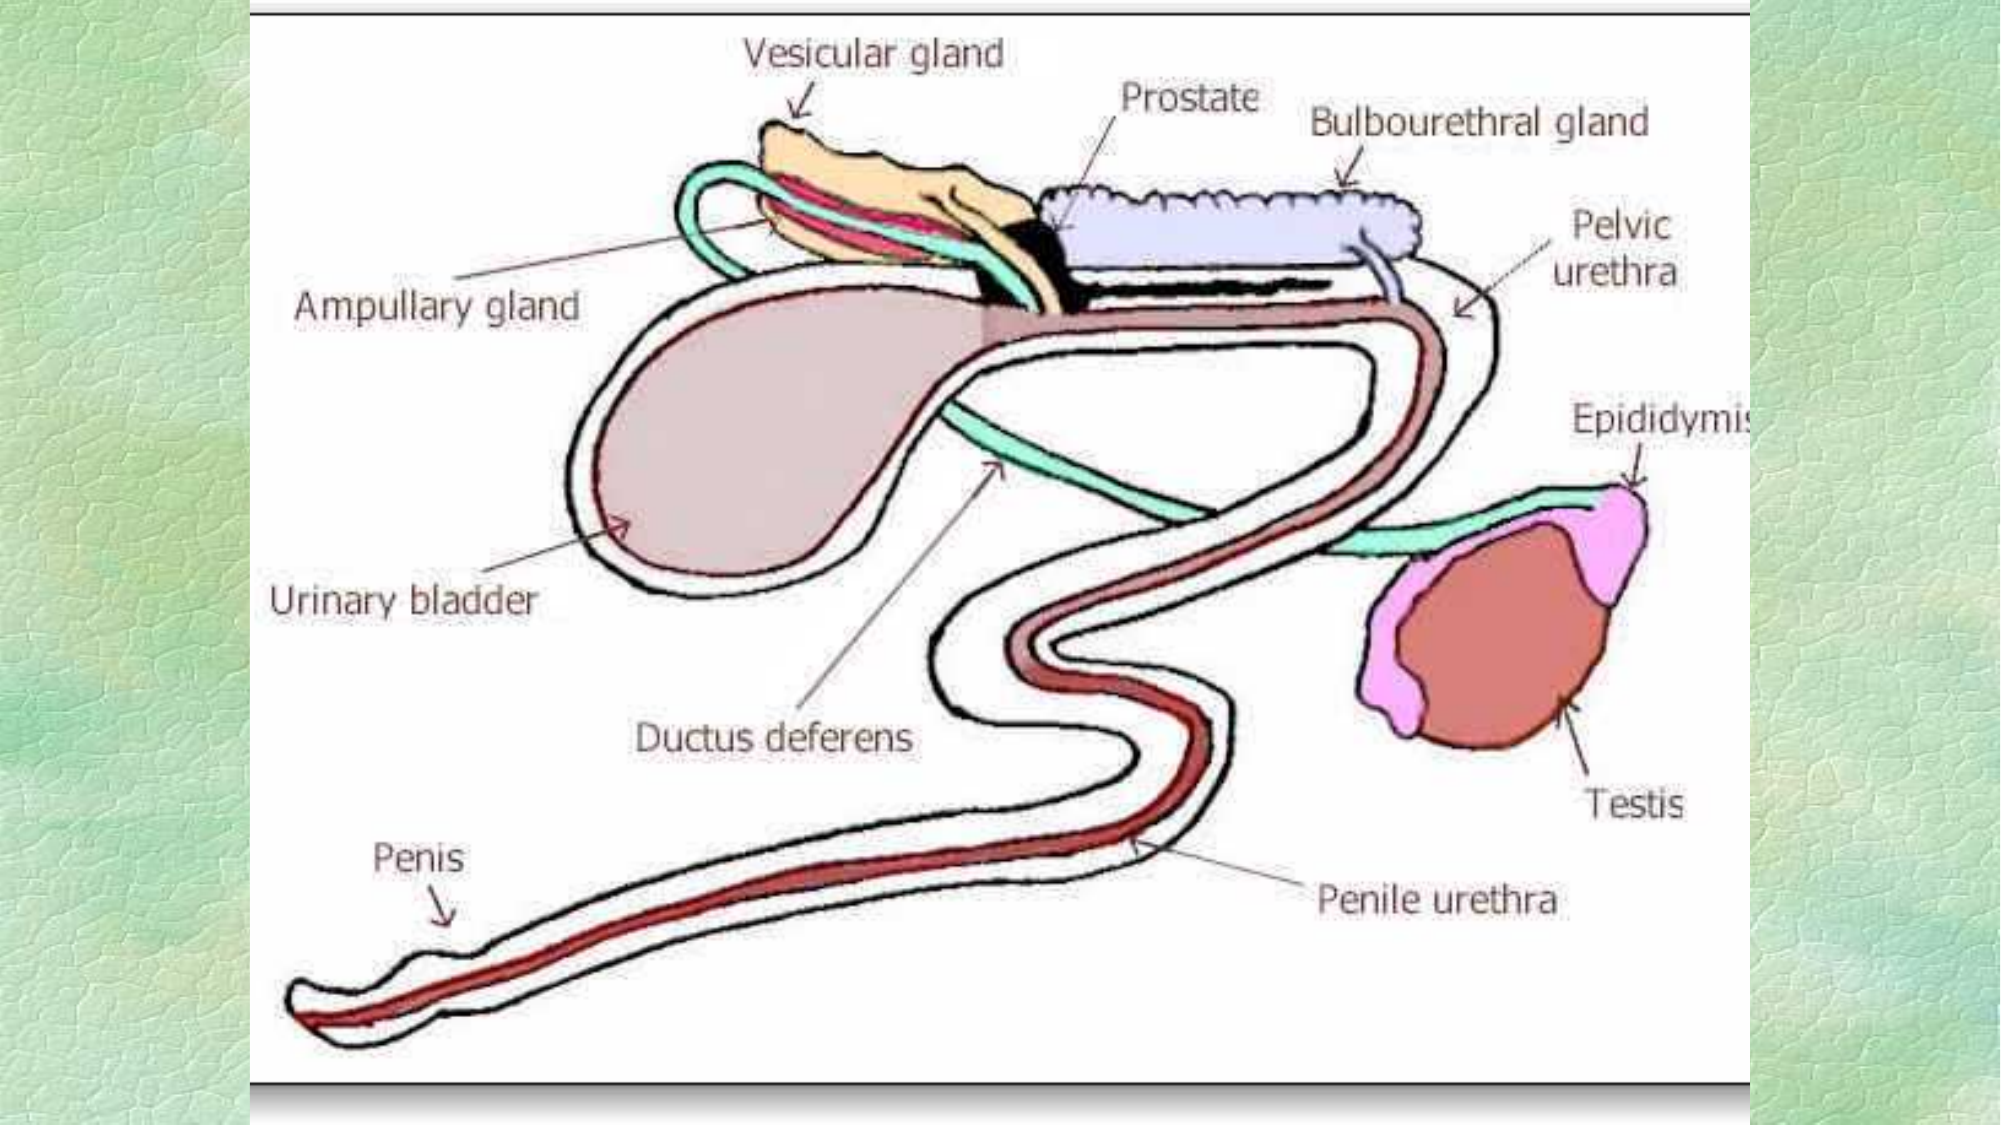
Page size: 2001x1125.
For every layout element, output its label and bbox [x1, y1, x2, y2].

picture [0, 0, 249, 1125]
list [249, 0, 1751, 1125]
picture [1751, 0, 2001, 1125]
